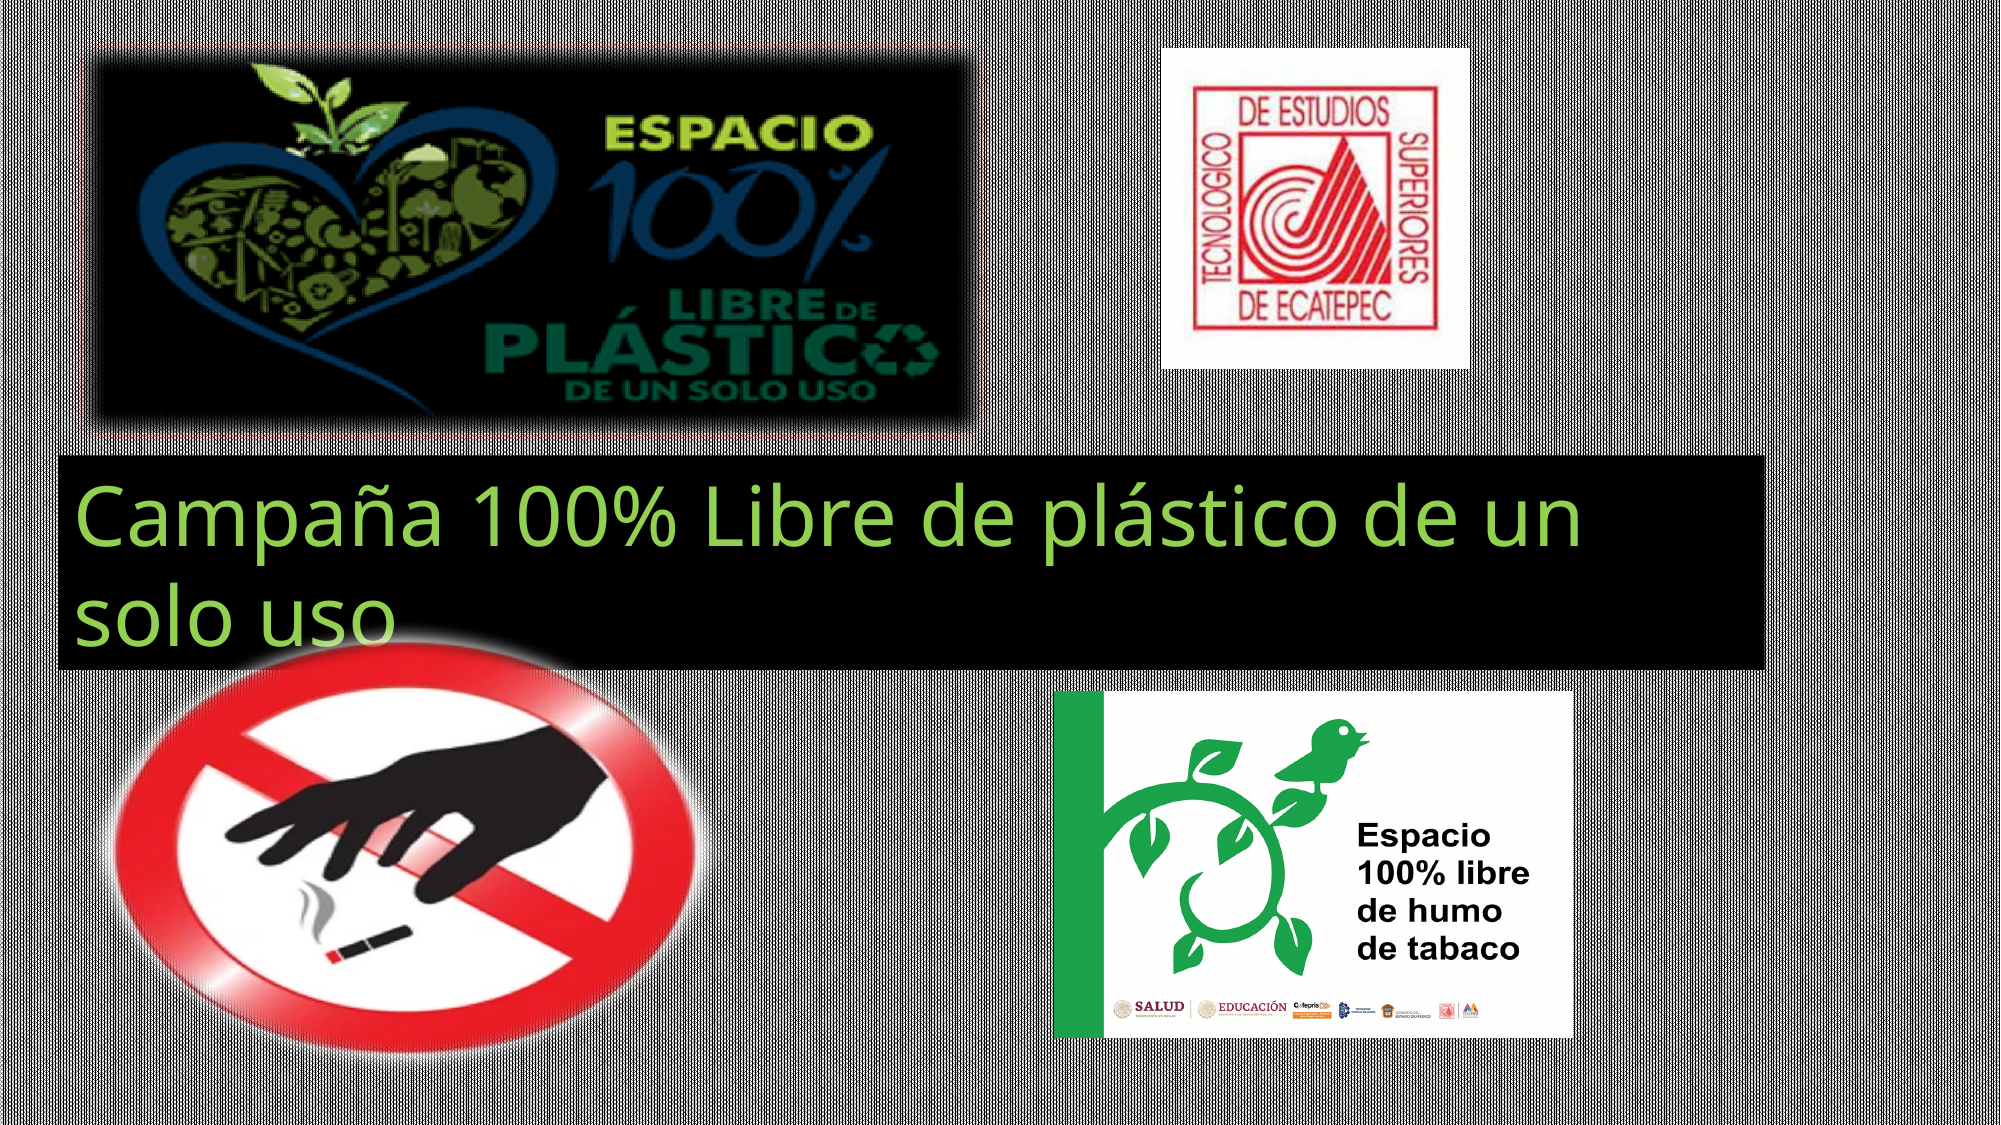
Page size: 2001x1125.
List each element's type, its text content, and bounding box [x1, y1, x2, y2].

text_box Campaña 100% Libre de plástico de un solo uso [58, 455, 1765, 670]
picture [82, 48, 980, 433]
picture [82, 619, 728, 1077]
picture [1161, 48, 1470, 369]
picture [1054, 691, 1573, 1038]
